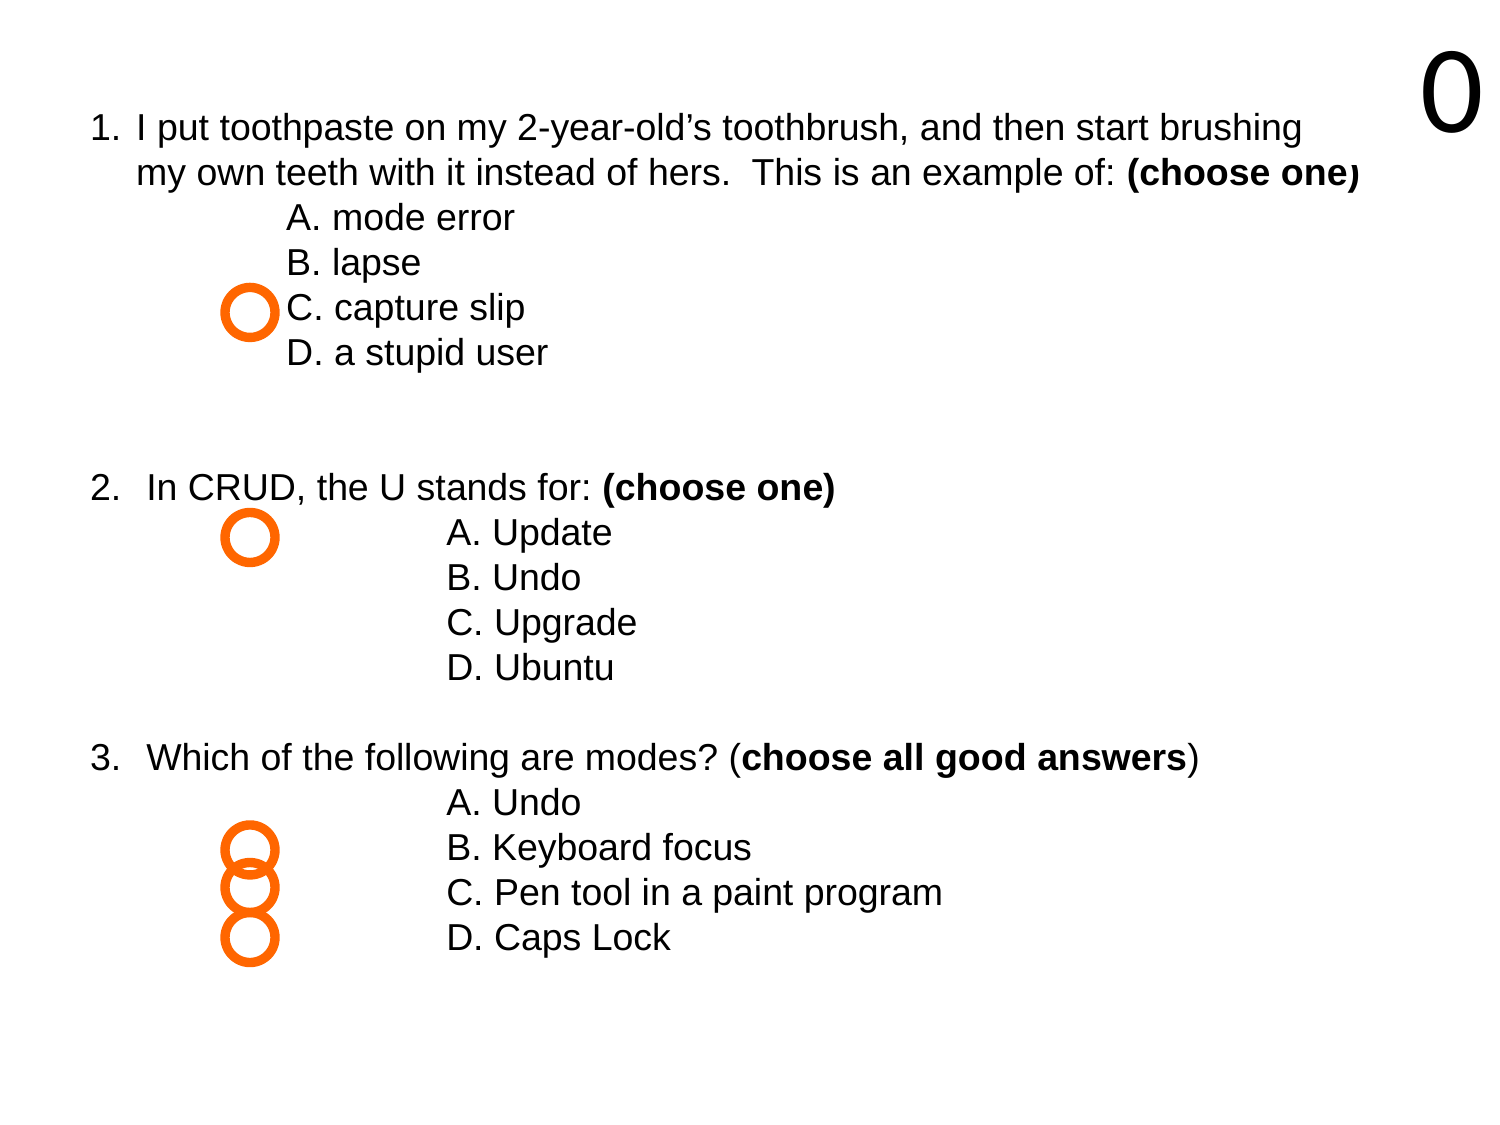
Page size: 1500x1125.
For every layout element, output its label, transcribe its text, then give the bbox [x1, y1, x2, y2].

text_box [225, 287, 276, 338]
text_box I put toothpaste on my 2-year-old’s toothbrush, and then start brushing my own teeth with it instead of hers. This is an example of: (choose one) A. mode error B. lapse C. capture slip D. a stupid user In CRUD, the U stands for: (choose one) A. Update B. Undo C. Upgrade D. Ubuntu Which of the following are modes? (choose all good answers) A. Undo B. Keyboard focus C. Pen tool in a paint program D. Caps Lock [74, 49, 1413, 1010]
text_box [225, 912, 276, 963]
text_box 10 [1342, 0, 1348, 165]
text_box [225, 824, 276, 869]
text_box [225, 512, 276, 563]
text_box 0 [1349, 0, 1499, 165]
text_box [225, 862, 276, 912]
